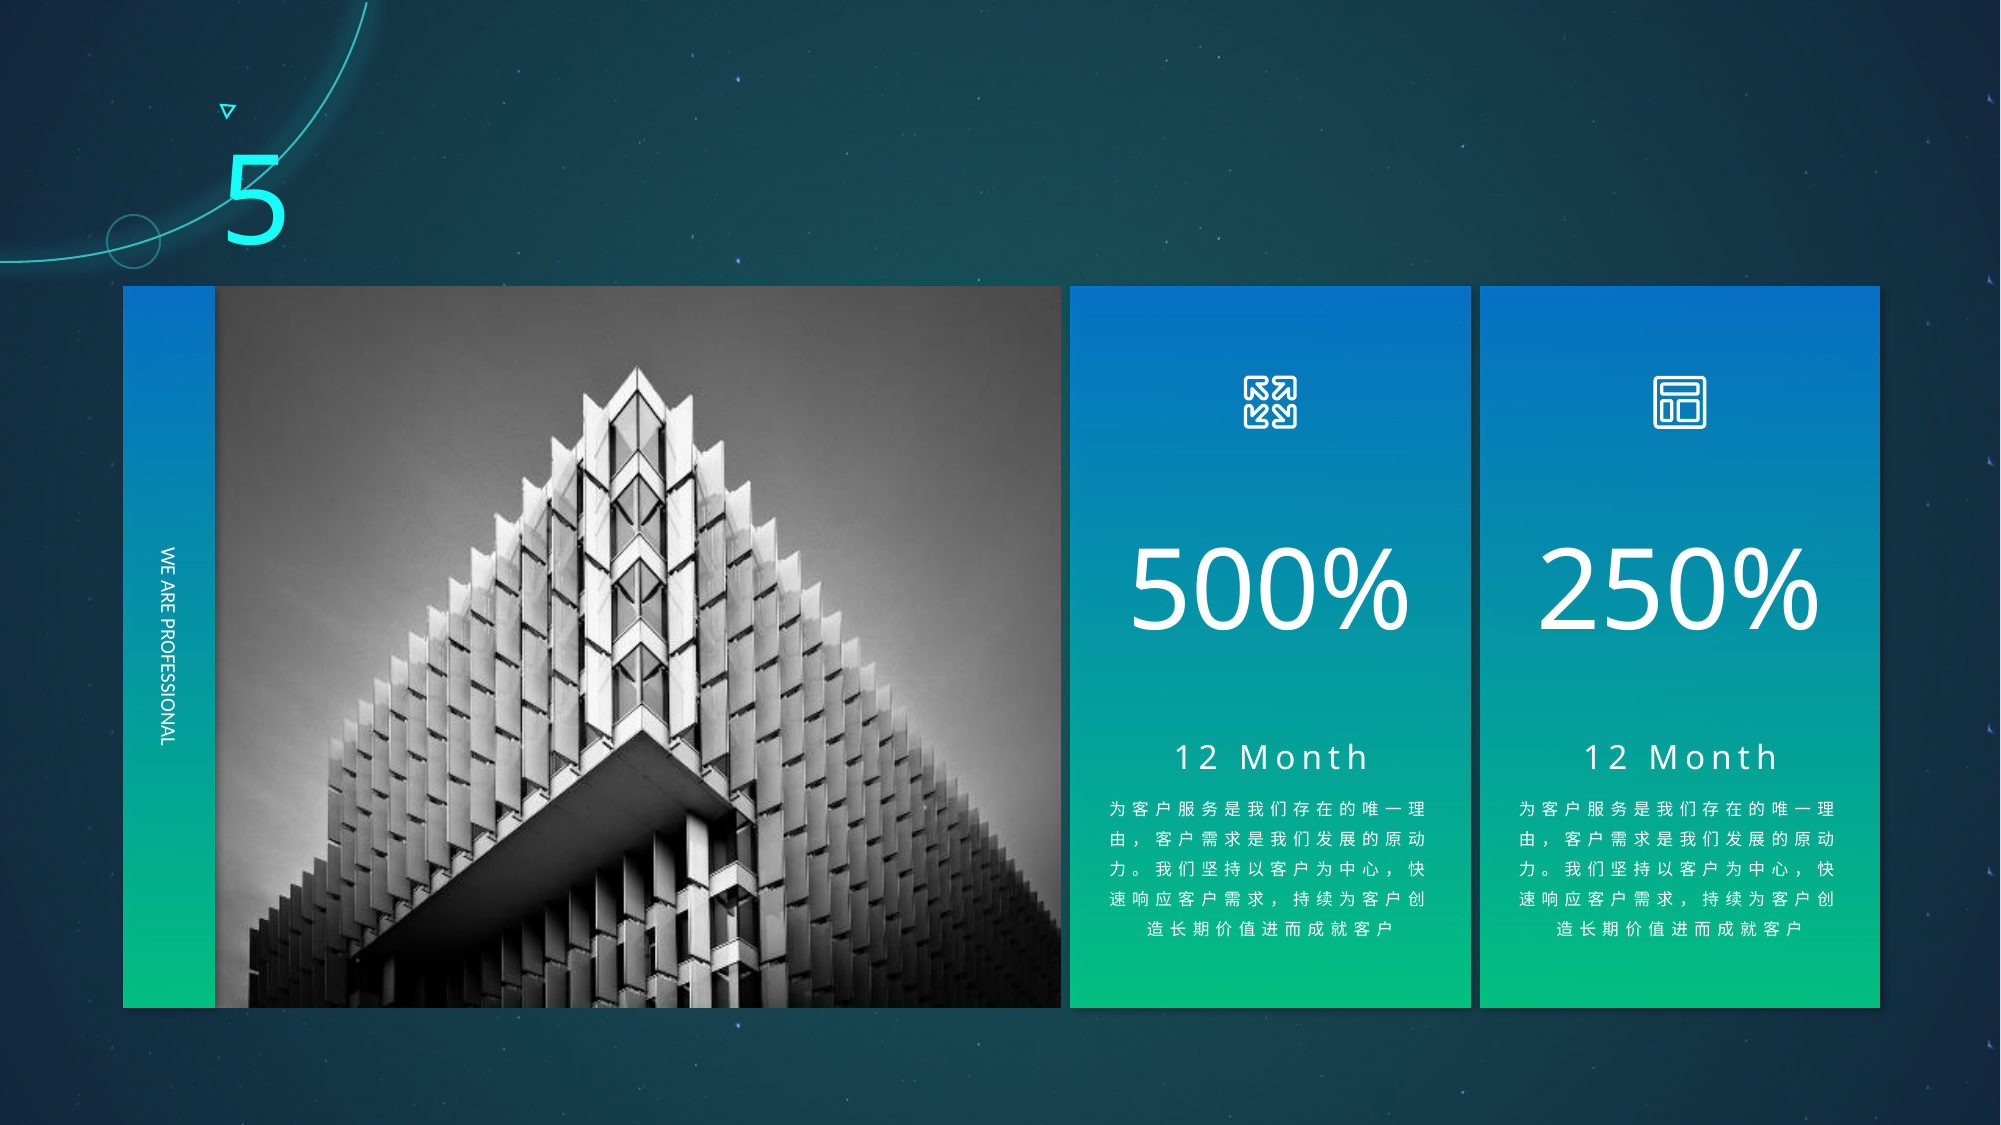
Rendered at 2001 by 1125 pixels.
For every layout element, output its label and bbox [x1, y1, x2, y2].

text_box [1480, 286, 1880, 1008]
text_box [0, 2, 367, 279]
text_box [123, 286, 215, 1008]
text_box [1070, 286, 1471, 1008]
text_box [0, 0, 2000, 1125]
picture [215, 286, 1061, 1008]
